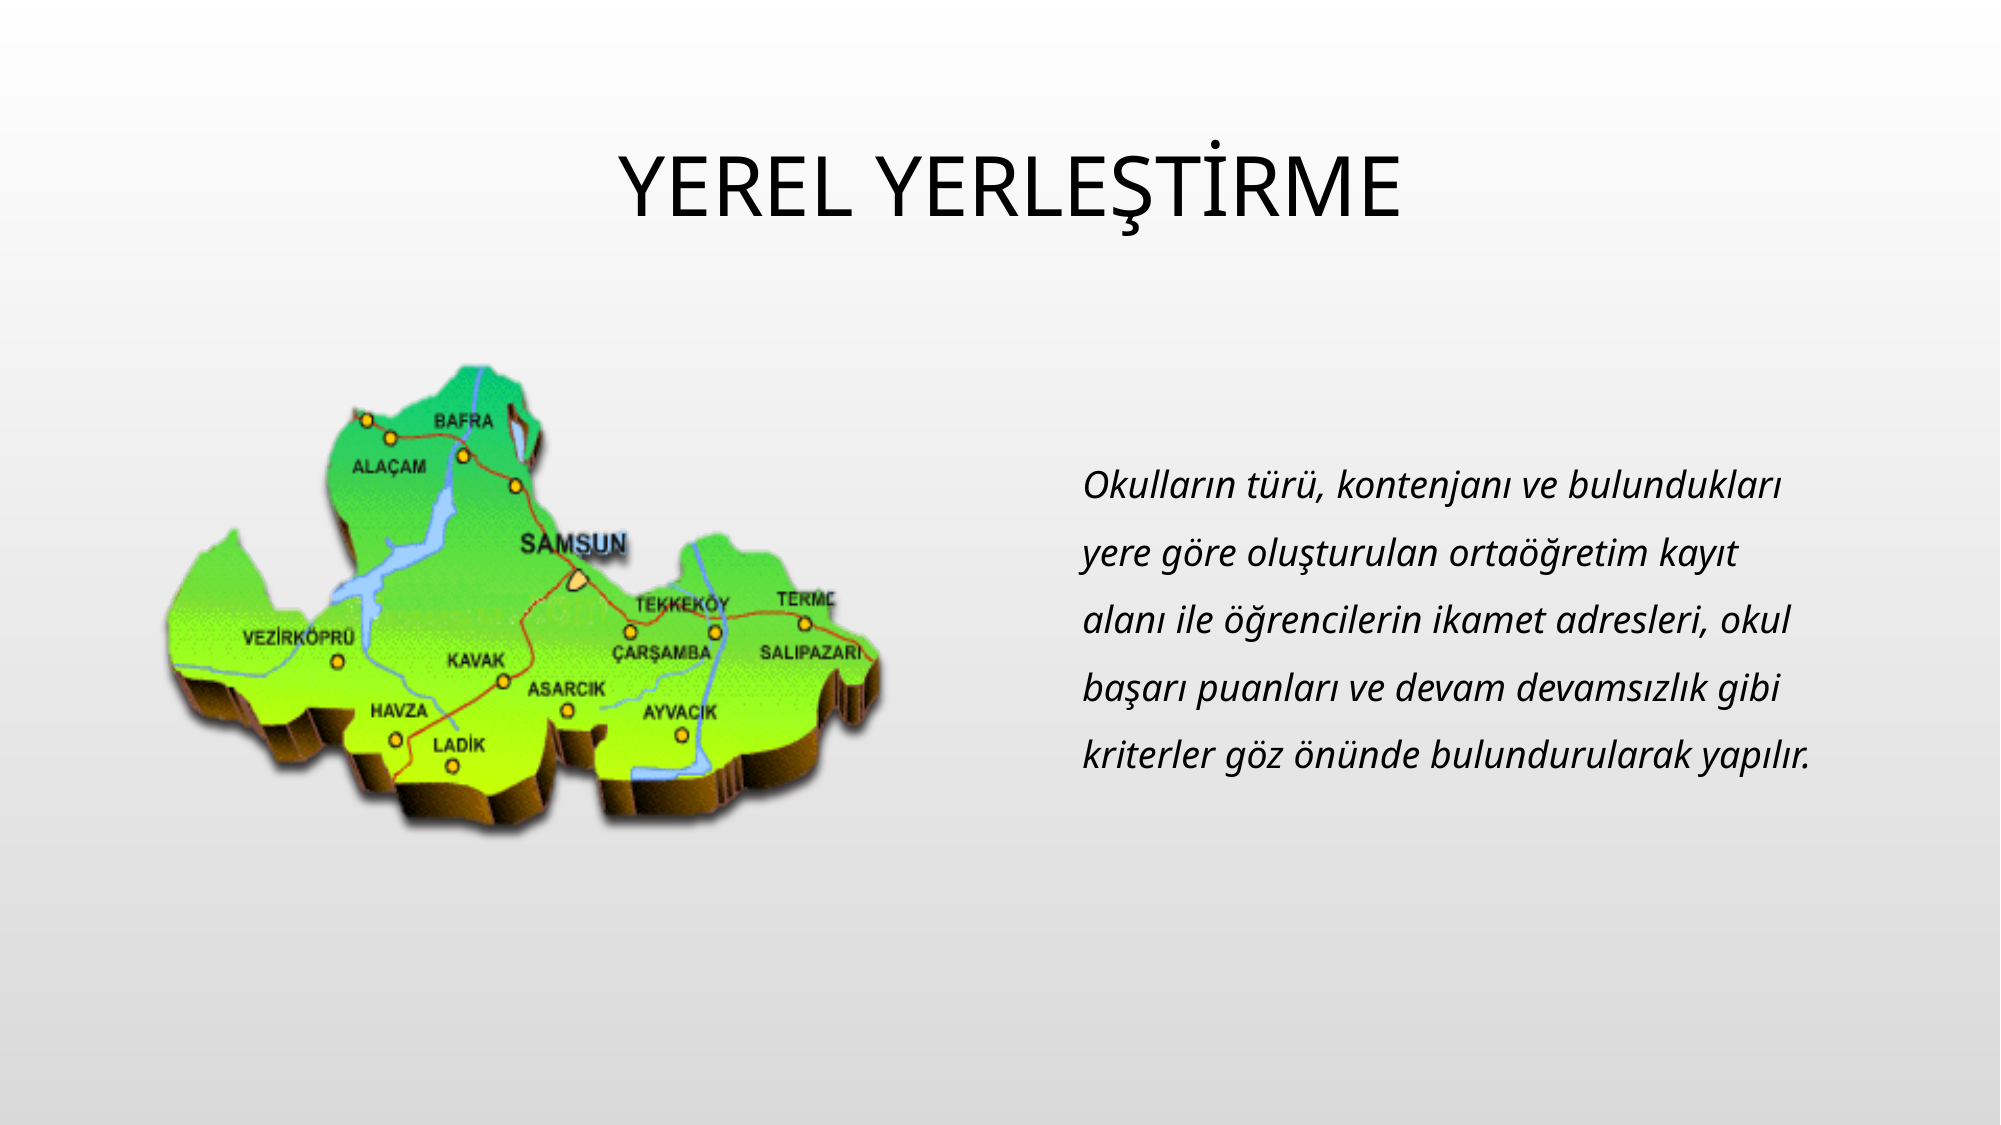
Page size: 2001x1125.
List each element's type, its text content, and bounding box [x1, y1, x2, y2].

picture [159, 225, 911, 876]
text_box Okulların türü, kontenjanı ve bulundukları yere göre oluşturulan ortaöğretim kayıt alanı ile öğrencilerin ikamet adresleri, okul başarı puanları ve devam devamsızlık gibi kriterler göz önünde bulundurularak yapılır. [1067, 431, 1843, 784]
text_box YEREL YERLEŞTİRME [490, 125, 1533, 241]
